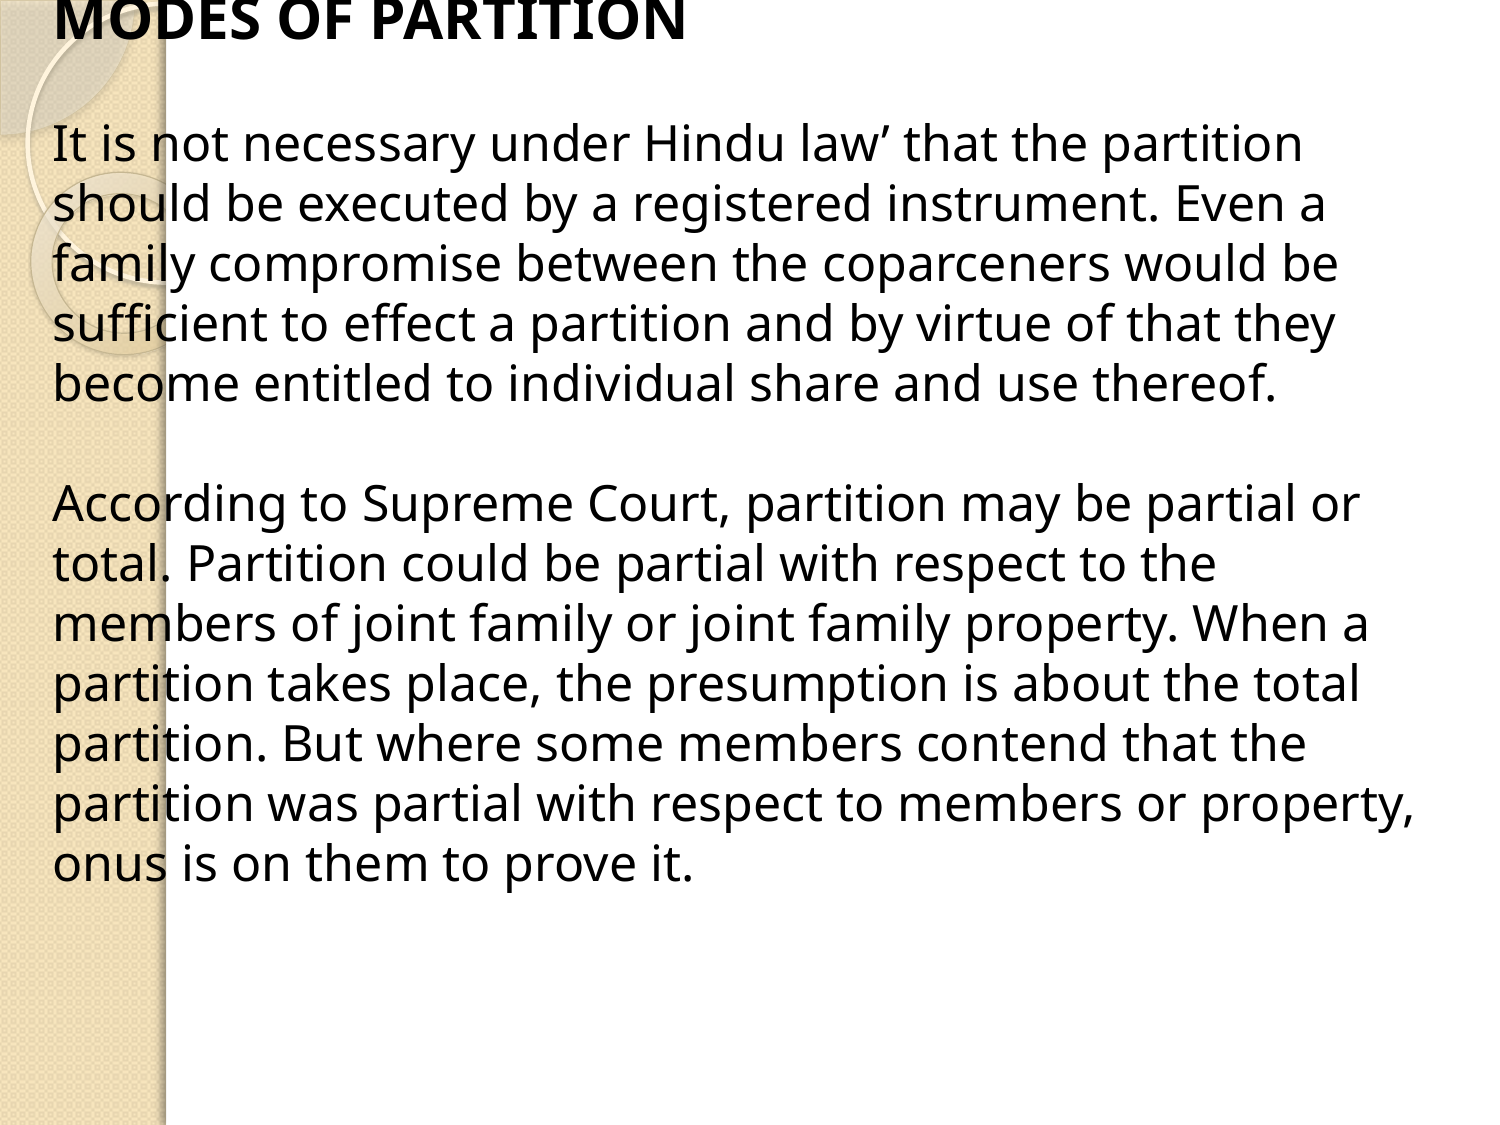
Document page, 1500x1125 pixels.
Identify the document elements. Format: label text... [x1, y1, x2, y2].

text_box MODES OF PARTITION It is not necessary under Hindu law’ that the partition should be executed by a registered instrument. Even a family compromise between the coparceners would be sufficient to effect a partition and by virtue of that they become entitled to individual share and use thereof. According to Supreme Court, partition may be partial or total. Partition could be partial with respect to the members of joint family or joint family property. When a partition takes place, the presumption is about the total partition. But where some members contend that the partition was partial with respect to members or property, onus is on them to prove it. [37, 0, 1463, 900]
